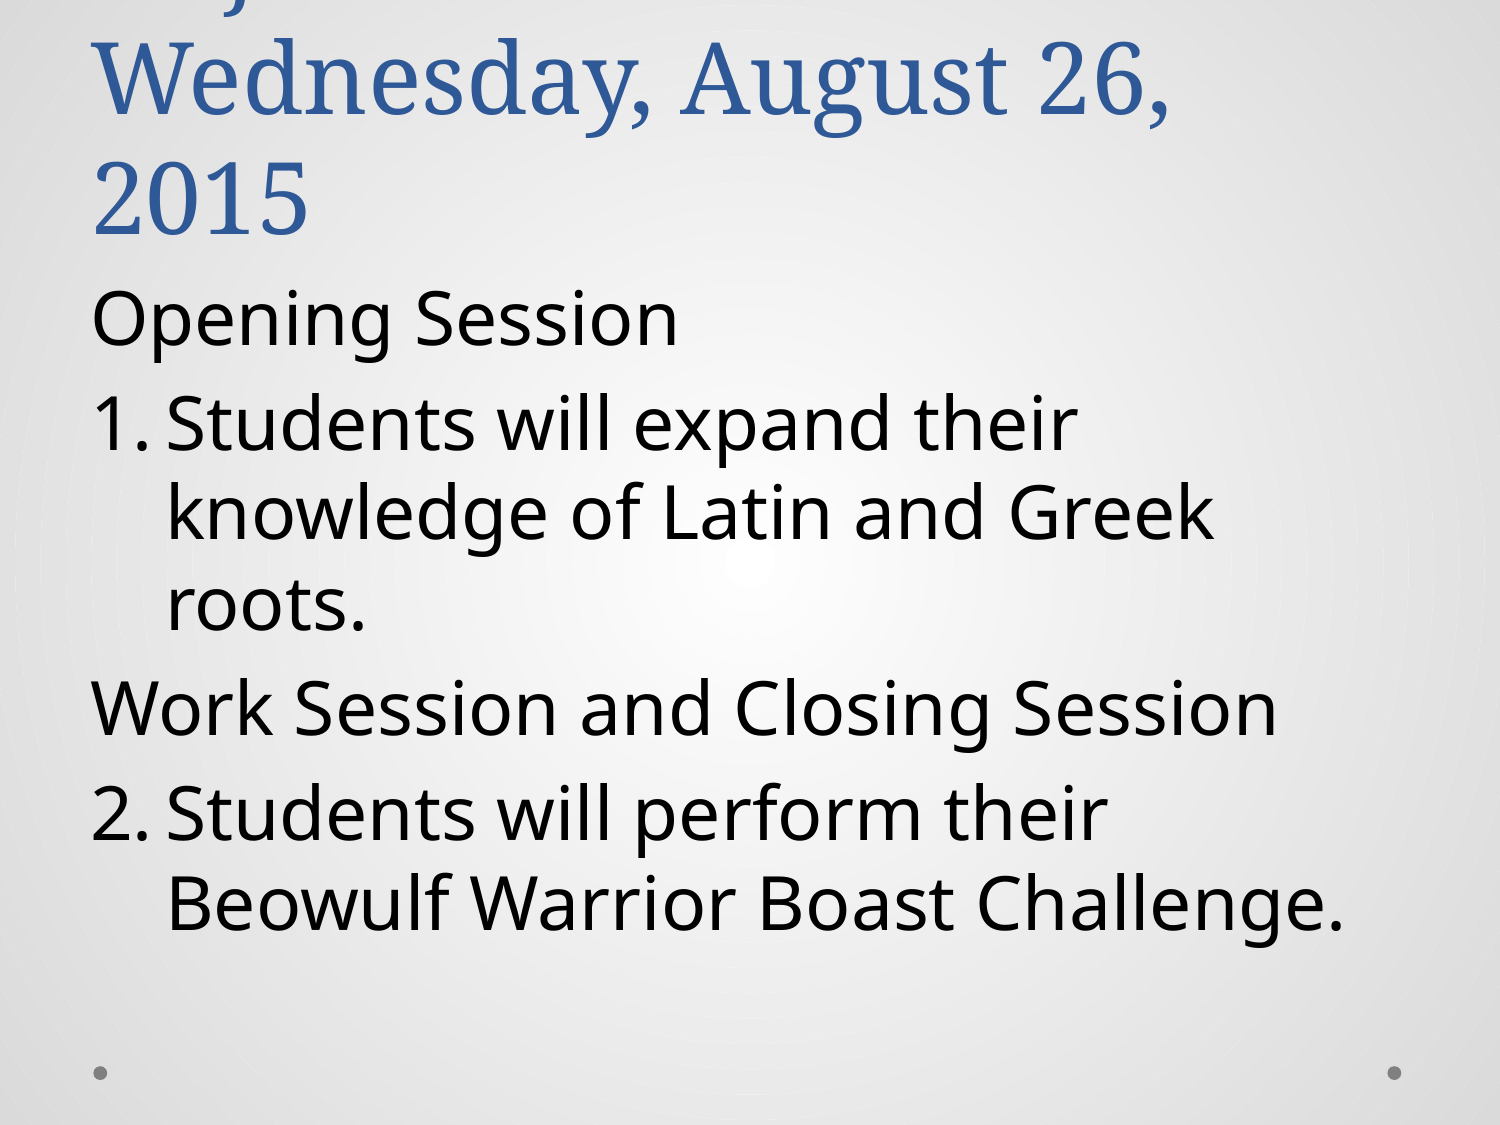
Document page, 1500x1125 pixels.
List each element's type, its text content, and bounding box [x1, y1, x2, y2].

title Student Learning Objectives Wednesday, August 26, 2015 [75, 0, 1425, 262]
list Opening Session Students will expand their knowledge of Latin and Greek roots. Work Session and Closing Session Students will perform their Beowulf Warrior Boast Challenge. [75, 262, 1425, 1005]
